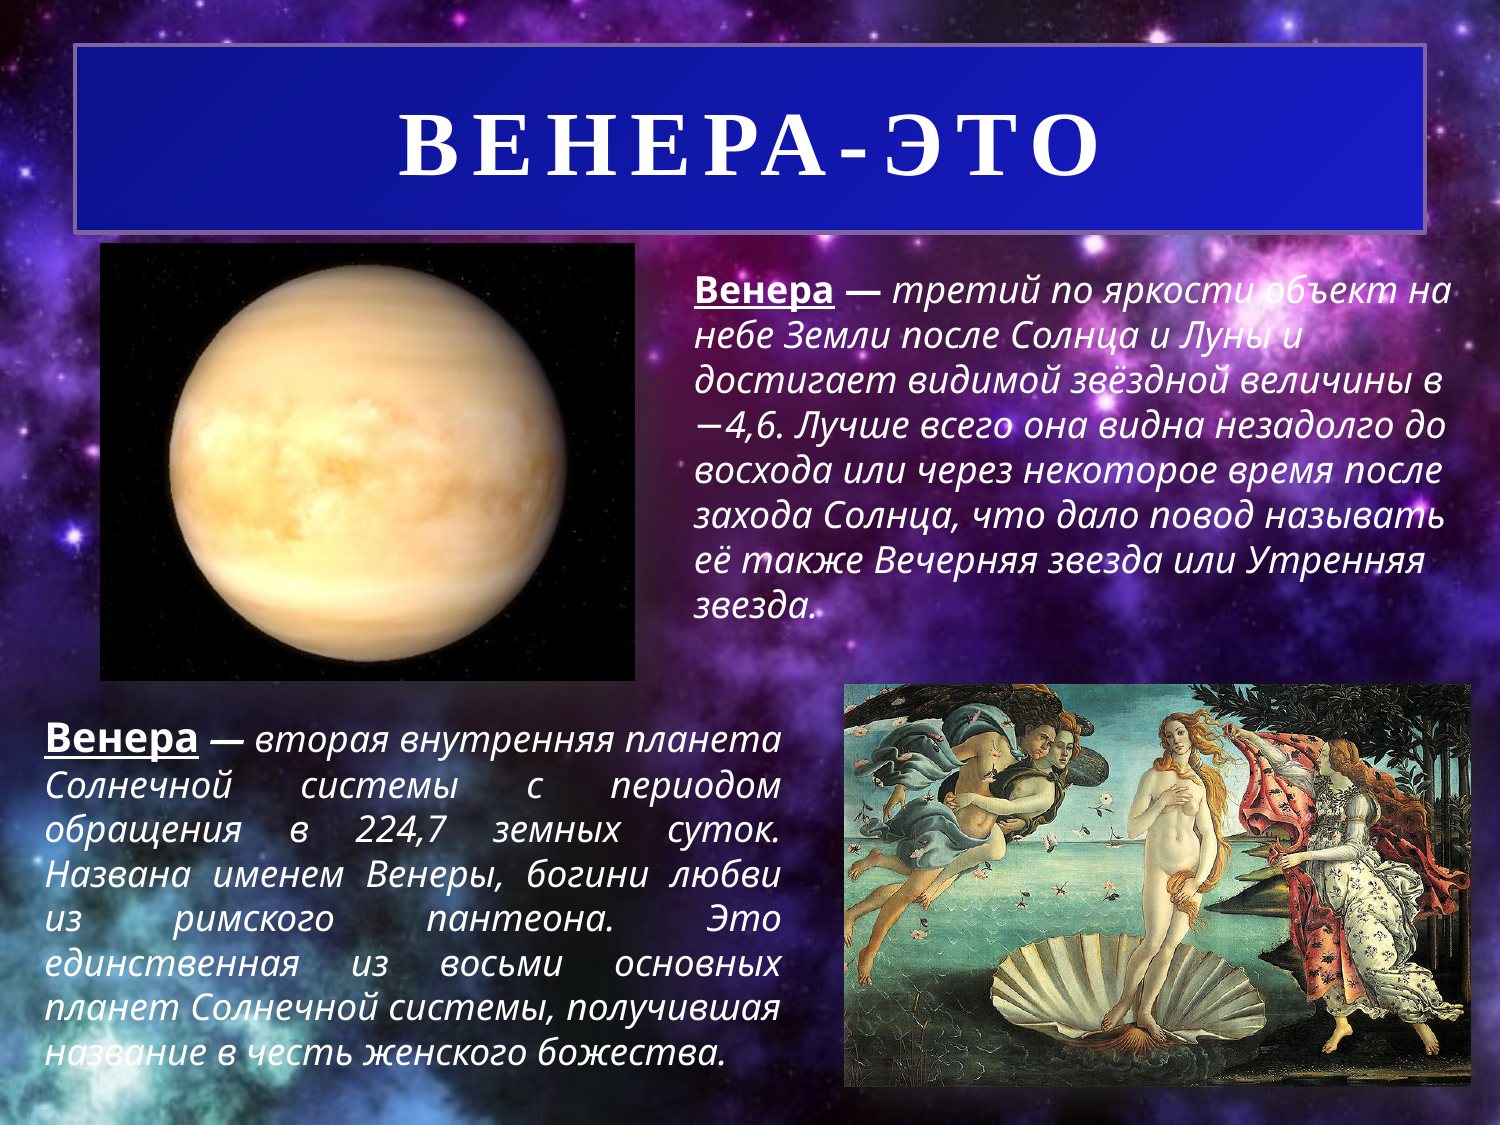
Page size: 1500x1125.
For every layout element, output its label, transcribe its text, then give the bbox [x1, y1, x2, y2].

list Венера — вторая внутренняя планета Солнечной системы с периодом обращения в 224,7 земных суток. Названа именем Венеры, богини любви из римского пантеона. Это единственная из восьми основных планет Солнечной системы, получившая название в честь женского божества. [29, 704, 798, 1123]
text_box Венера — третий по яркости объект на небе Земли после Солнца и Луны и достигает видимой звёздной величины в −4,6. Лучше всего она видна незадолго до восхода или через некоторое время после захода Солнца, что дало повод называть её также Вечерняя звезда или Утренняя звезда. [679, 258, 1471, 633]
picture [0, 0, 1500, 1125]
title ВЕНЕРА-ЭТО [73, 43, 1427, 235]
